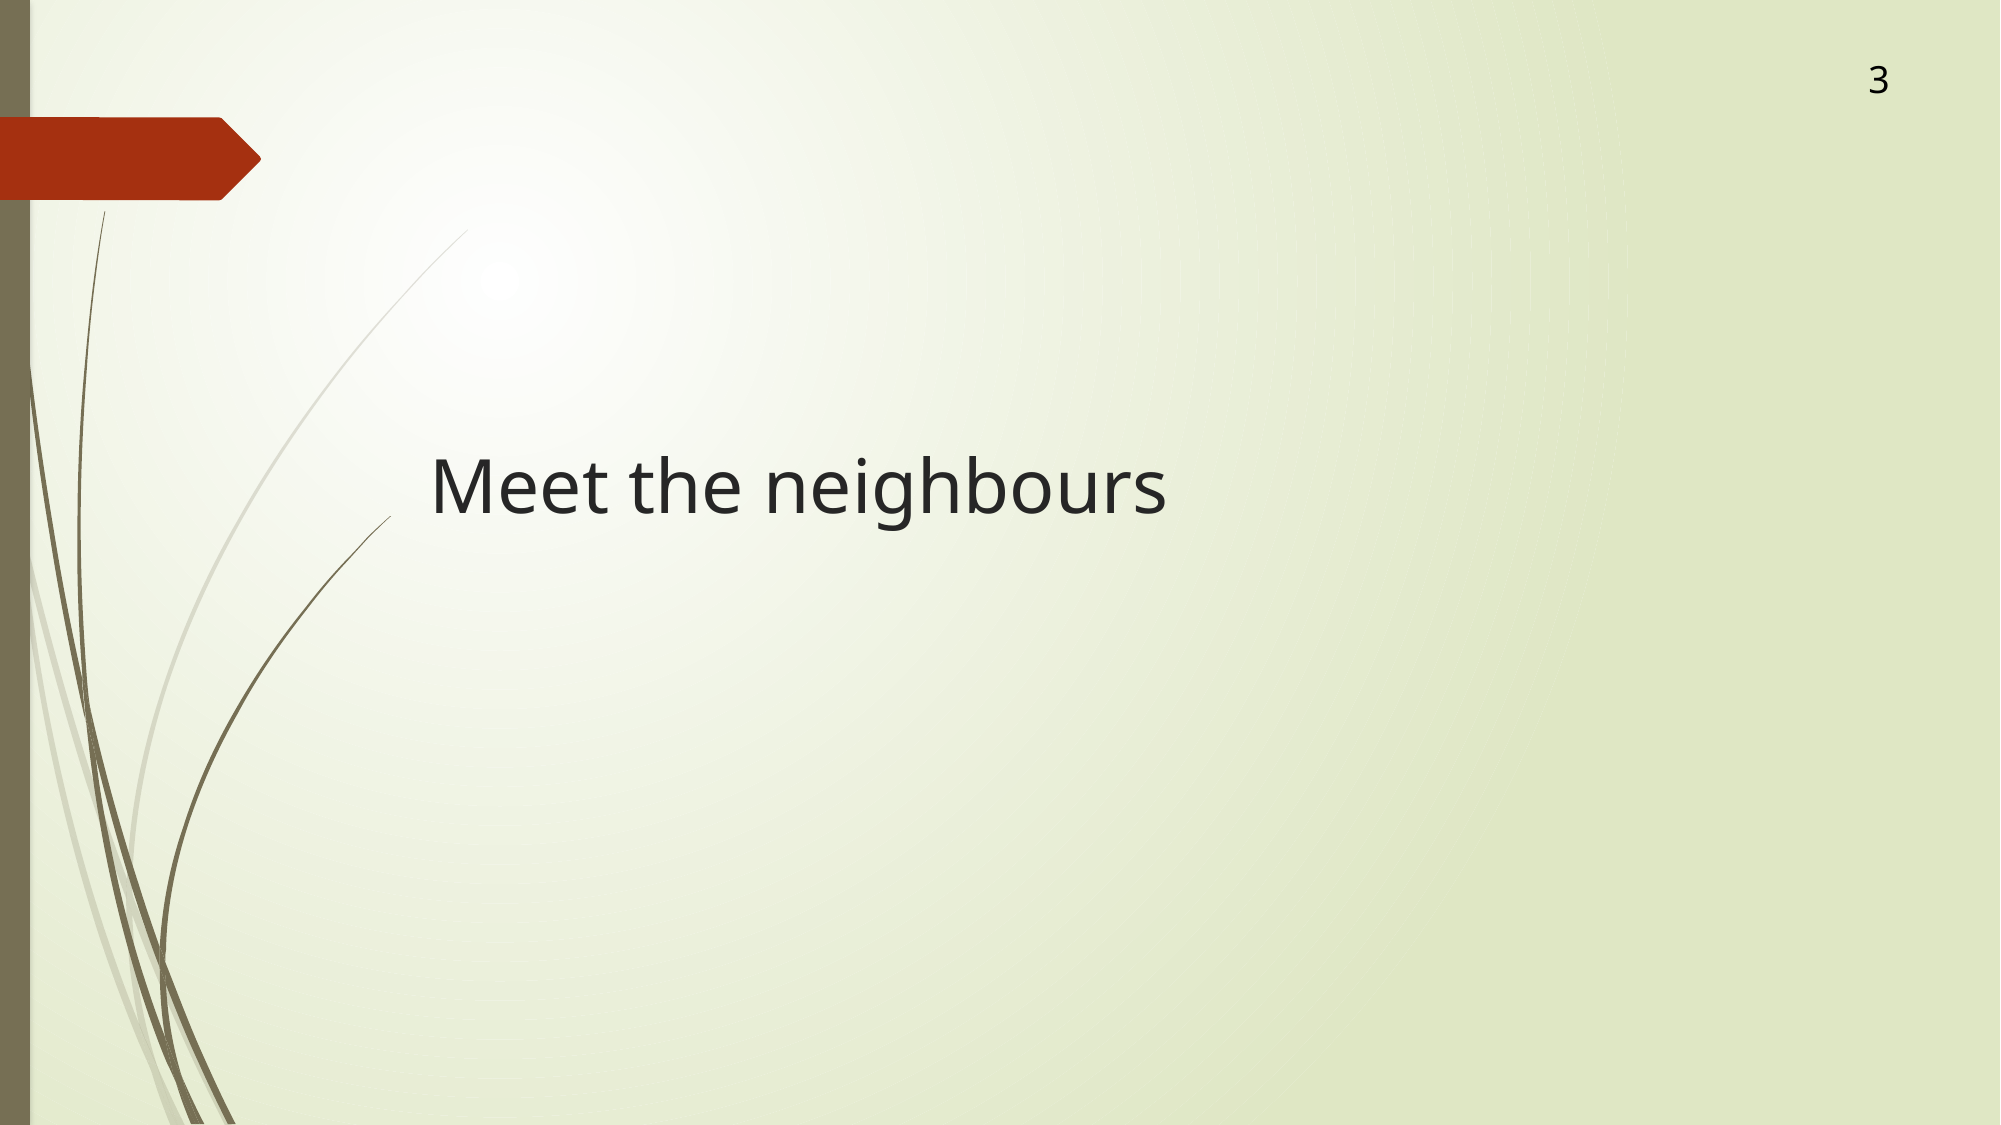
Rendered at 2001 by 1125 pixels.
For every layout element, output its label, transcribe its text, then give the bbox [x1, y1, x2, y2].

text_box 3 [1853, 48, 1908, 109]
title Meet the neighbours [414, 430, 1877, 641]
